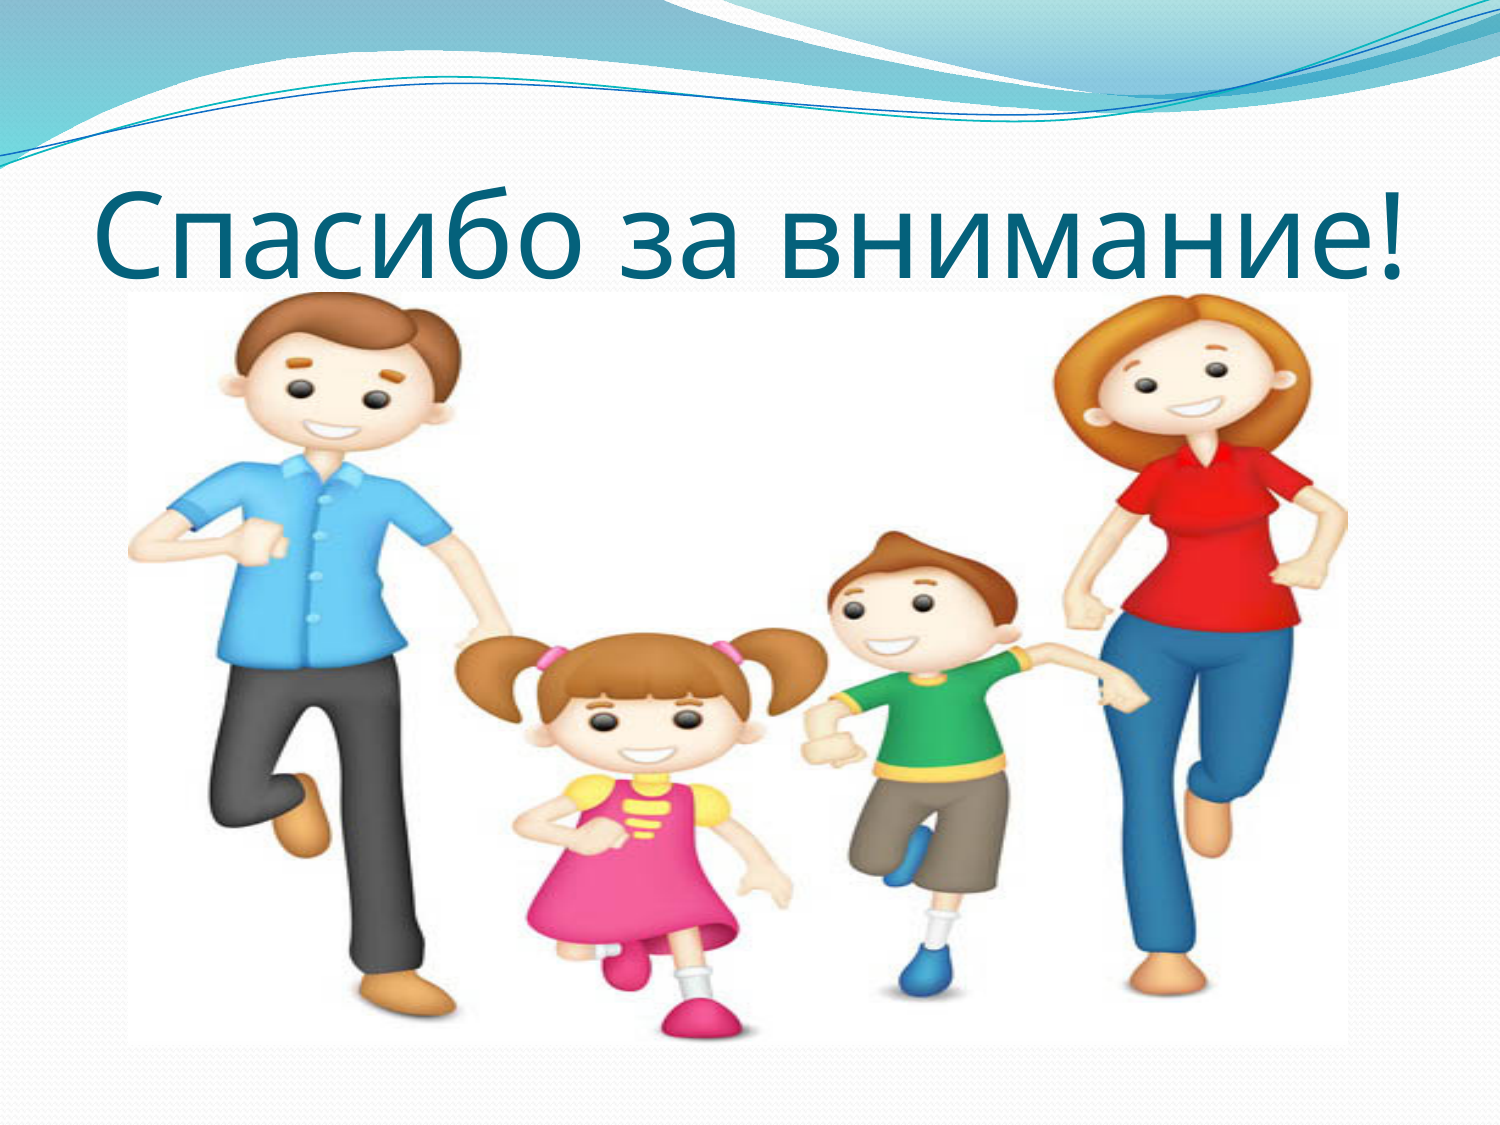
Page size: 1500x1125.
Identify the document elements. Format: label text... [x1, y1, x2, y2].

title Спасибо за внимание! [75, 115, 1425, 303]
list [128, 292, 1348, 1046]
